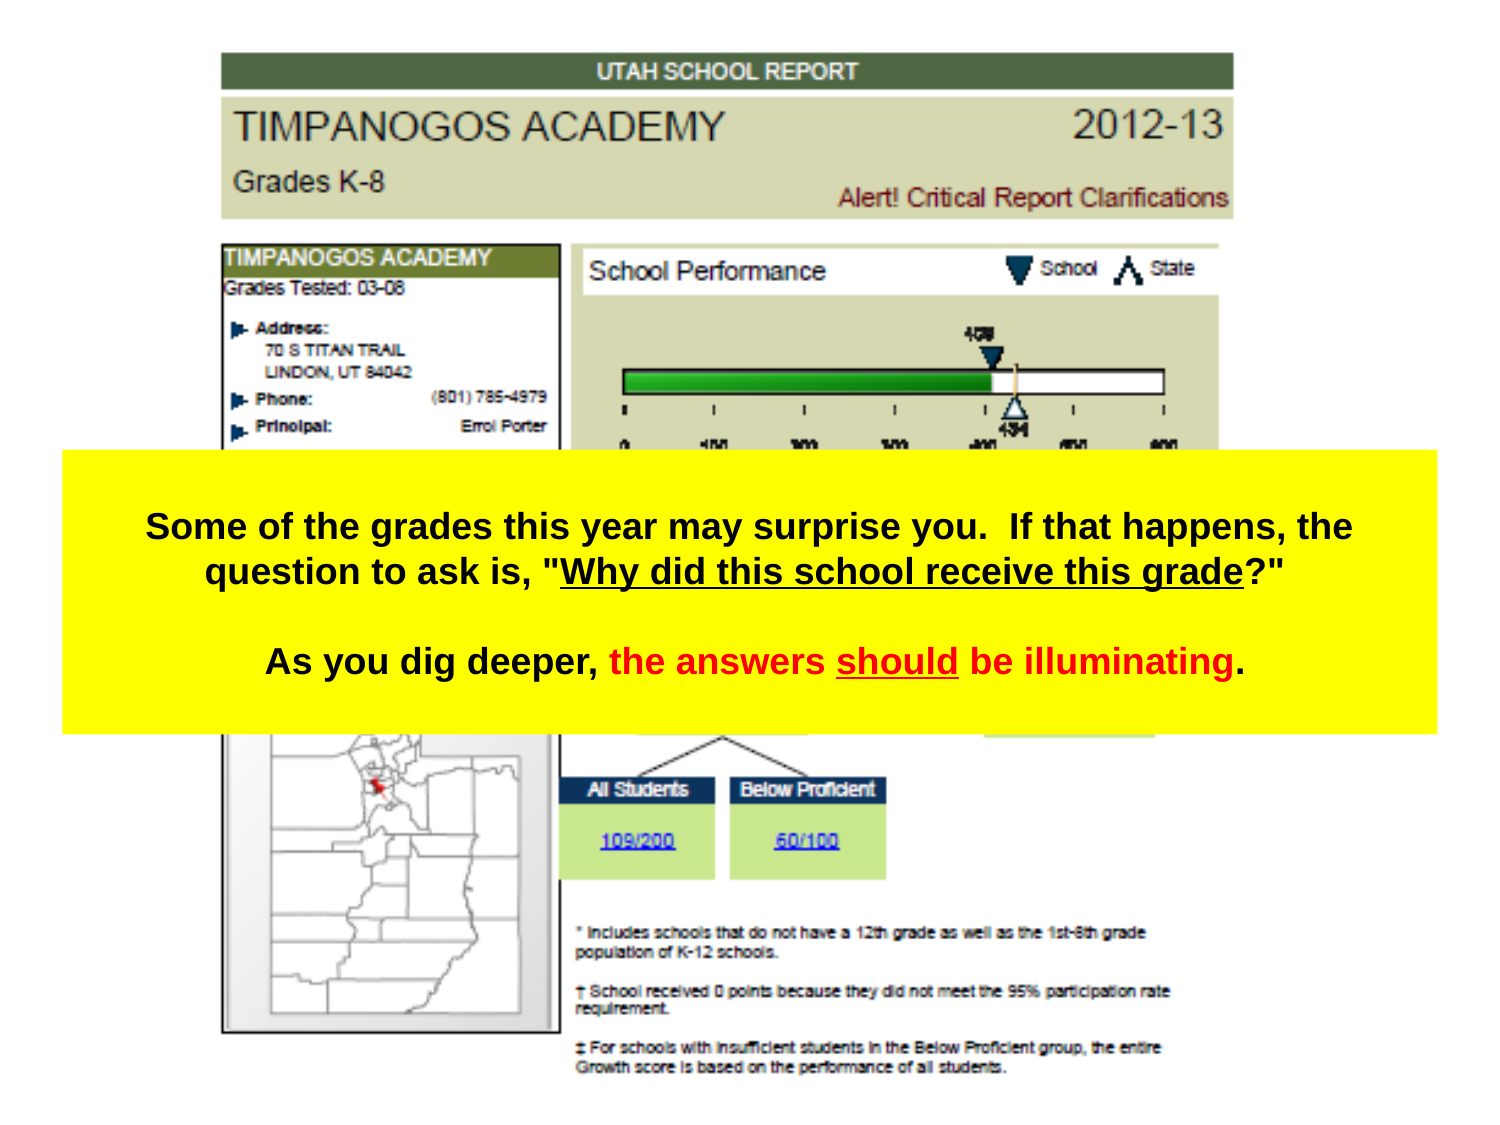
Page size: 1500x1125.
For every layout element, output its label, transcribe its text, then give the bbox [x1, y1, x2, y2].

picture [199, 29, 1288, 1125]
text_box Some of the grades this year may surprise you. If that happens, the question to ask is, "Why did this school receive this grade?" As you dig deeper, the answers should be illuminating. [1290, 449, 1438, 735]
text_box Some of the grades this year may surprise you. If that happens, the question to ask is, "Why did this school receive this grade?" As you dig deeper, the answers should be illuminating. [62, 449, 194, 735]
